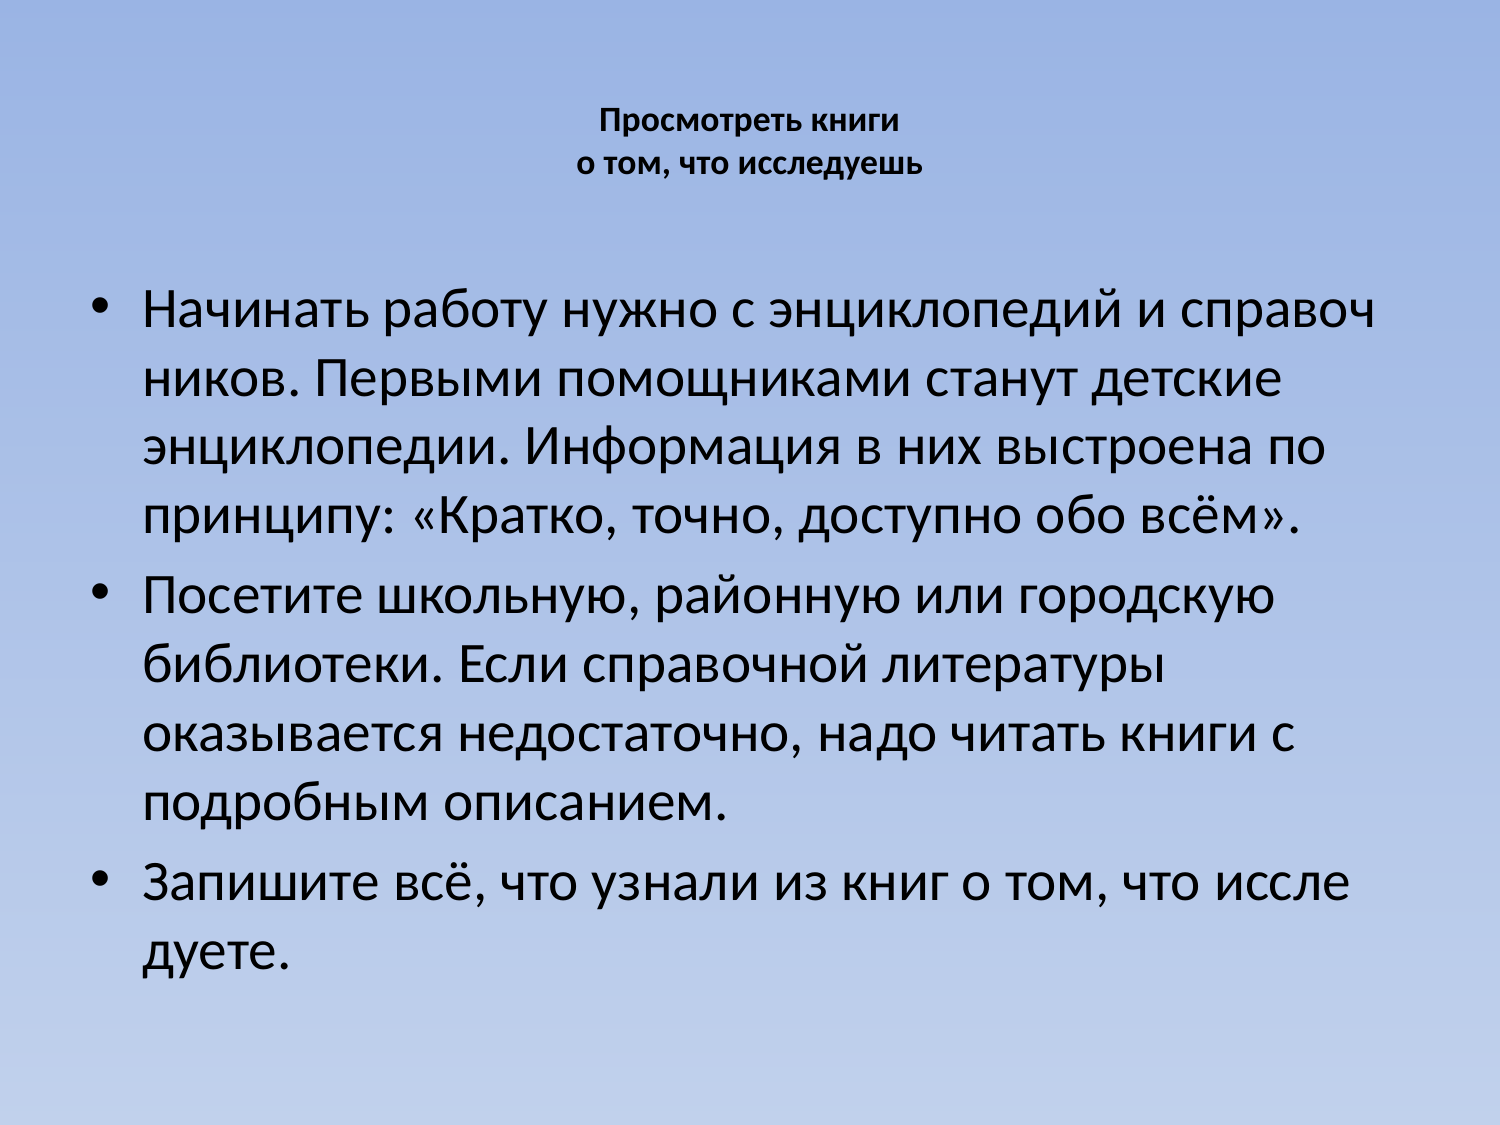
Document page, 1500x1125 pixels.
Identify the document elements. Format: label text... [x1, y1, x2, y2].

title Просмотреть книги о том, что исследуешь [75, 45, 1425, 233]
list Начинать работу нужно с энциклопедий и справоч­ников. Первыми помощниками станут детские энциклопедии. Информация в них выстроена по прин­ципу: «Кратко, точно, доступно обо всём». Посетите школьную, районную или городскую библиотеки. Если справочной литературы оказывается недостаточно, на­до читать книги с подробным описанием. Запишите всё, что узнали из книг о том, что иссле­дуете. [75, 262, 1425, 1005]
